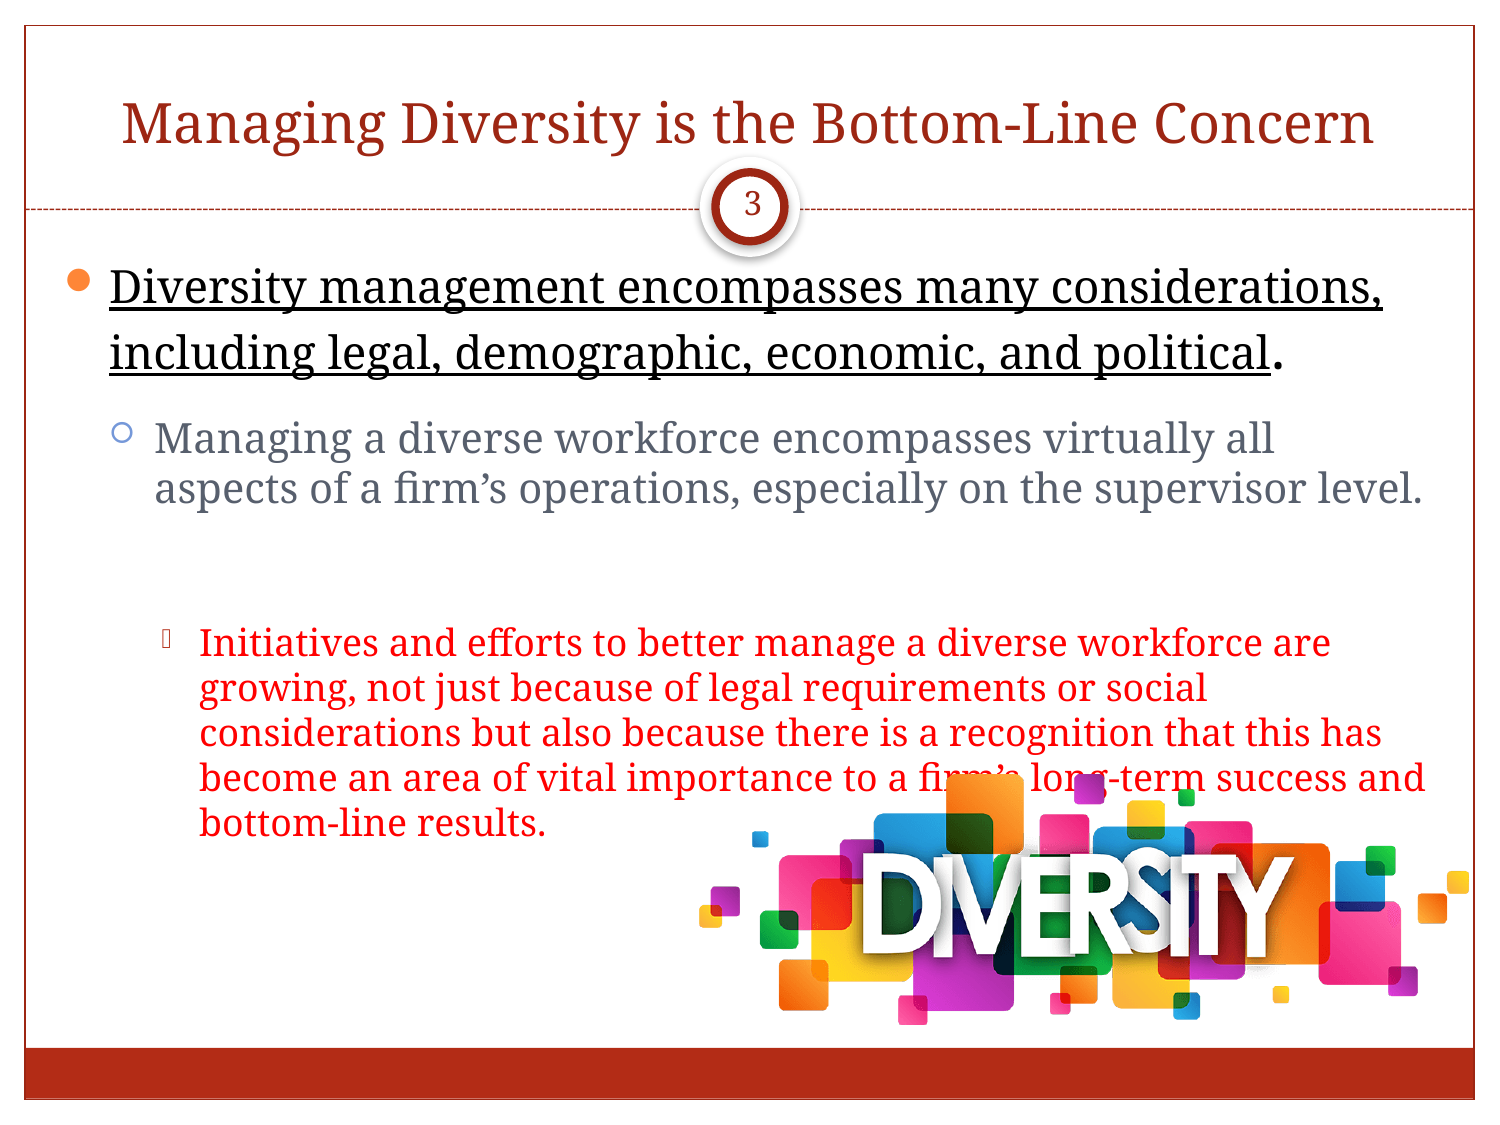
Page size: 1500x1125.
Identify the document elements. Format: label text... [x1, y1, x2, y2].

title Managing Diversity is the Bottom-Line Concern [49, 37, 1450, 162]
slide_number 3 [715, 168, 791, 241]
picture [699, 774, 1470, 1025]
list Diversity management encompasses many considerations, including legal, demographic, economic, and political. Managing a diverse workforce encompasses virtually all aspects of a firm’s operations, especially on the supervisor level. Initiatives and efforts to better manage a diverse workforce are growing, not just because of legal requirements or social considerations but also because there is a recognition that this has become an area of vital importance to a firm’s long-term success and bottom-line results. [49, 250, 1445, 1001]
